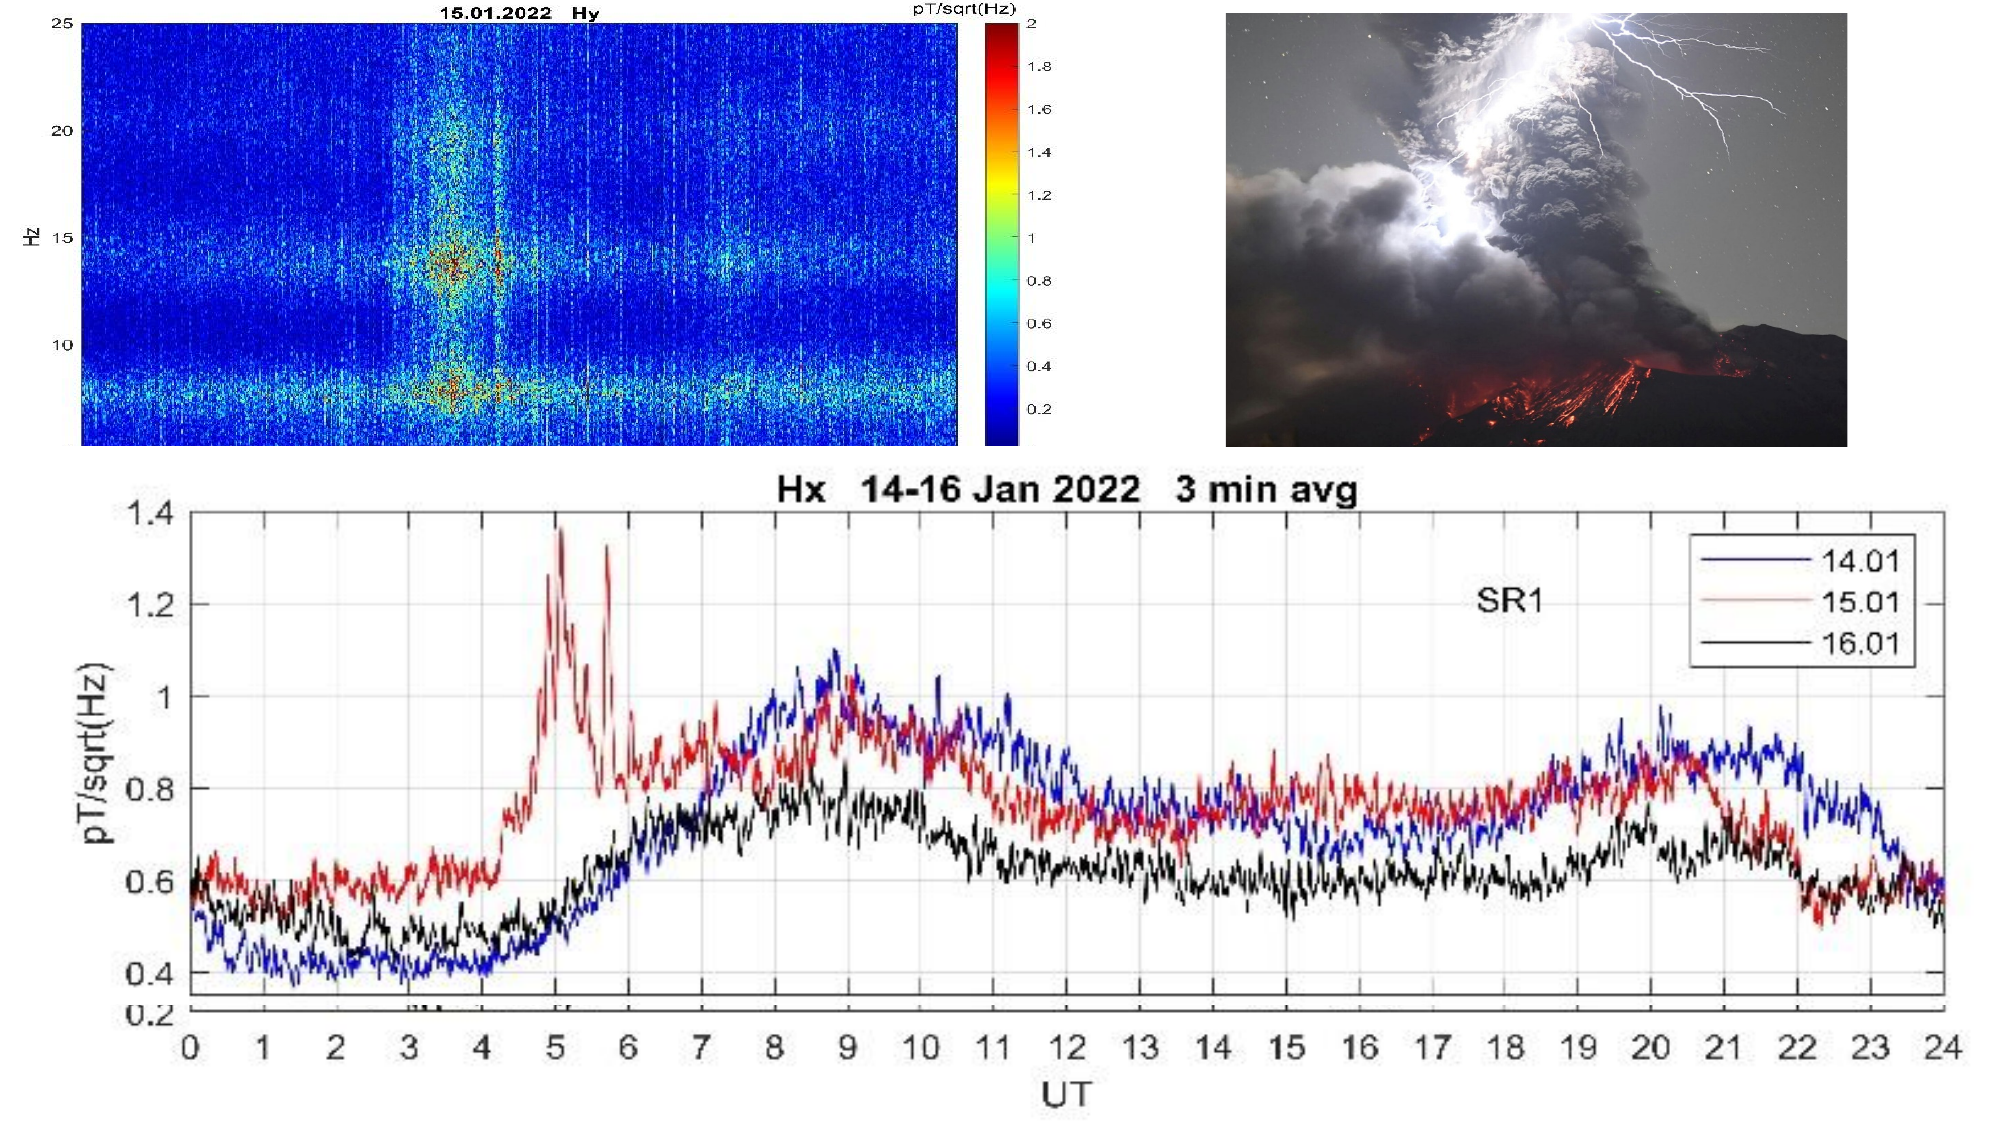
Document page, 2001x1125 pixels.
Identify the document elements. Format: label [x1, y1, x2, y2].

picture [1225, 13, 1848, 447]
text_box [13, 446, 2000, 1125]
picture [13, 0, 1074, 446]
